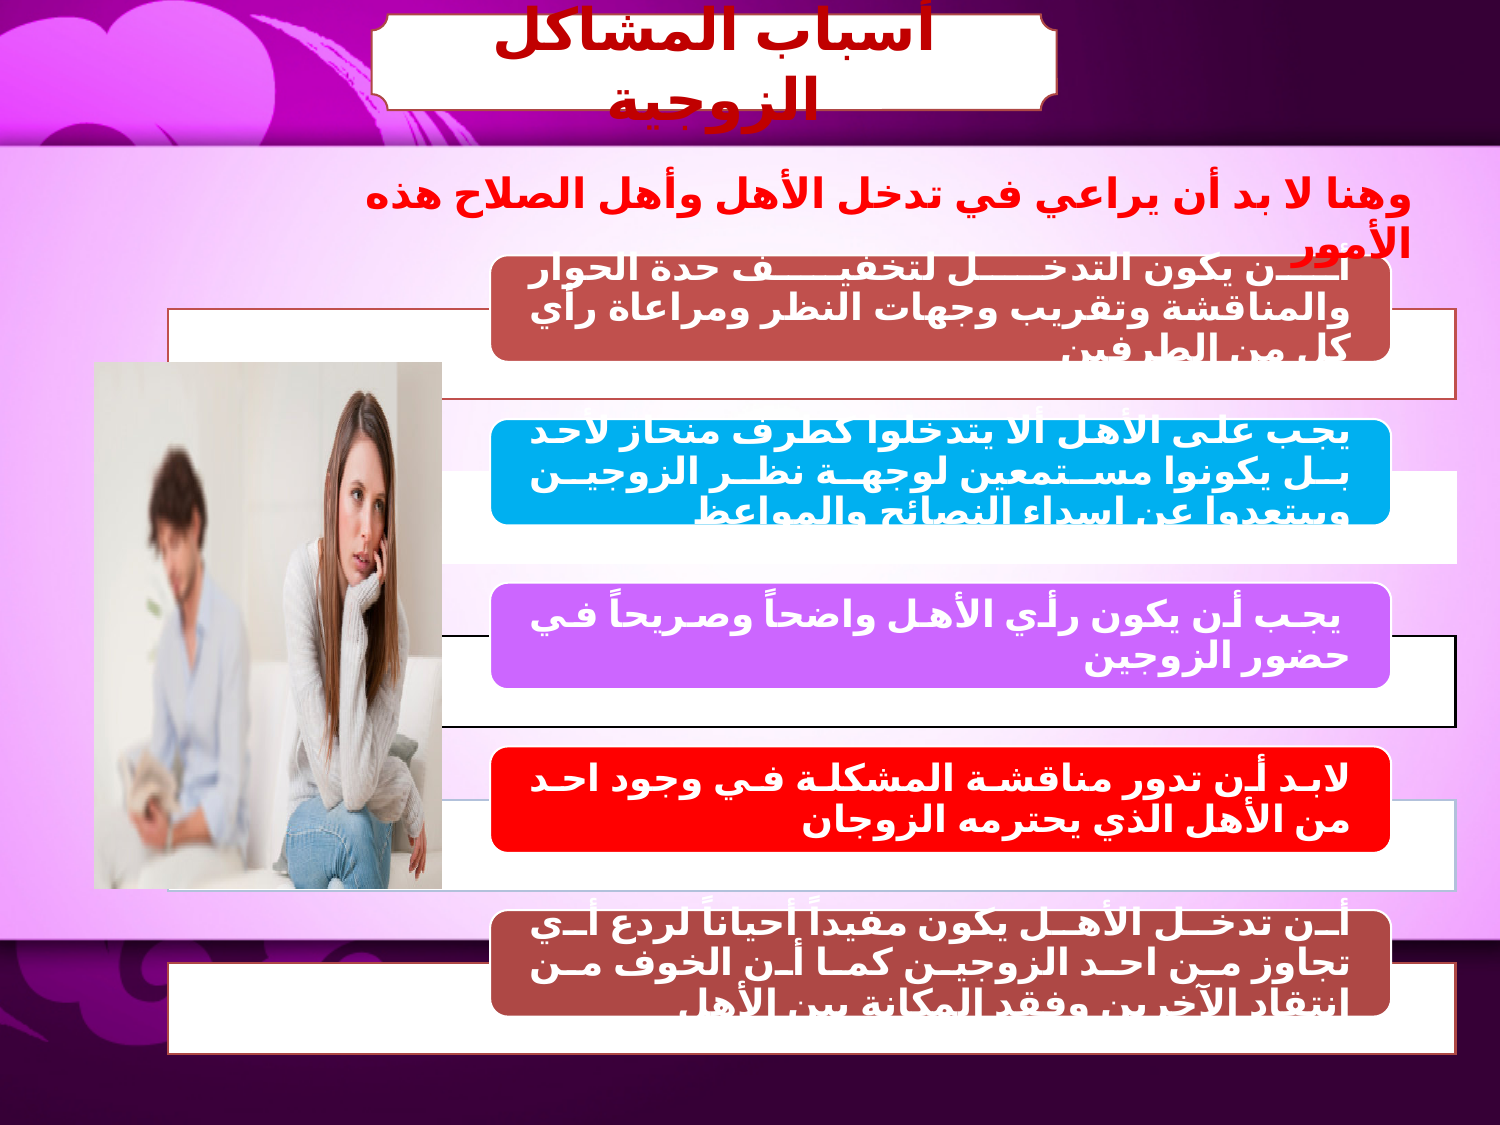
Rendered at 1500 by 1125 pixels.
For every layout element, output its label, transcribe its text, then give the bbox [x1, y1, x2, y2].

text_box يجب أن يكون رأي الأهل واضحاً وصريحاً في حضور الزوجين [489, 581, 1393, 691]
picture [0, 0, 1500, 1125]
text_box وهنا لا بد أن يراعي في تدخل الأهل وأهل الصلاح هذه الأمور [271, 159, 1429, 275]
text_box أن يكون التدخل لتخفيف حدة الحوار والمناقشة وتقريب وجهات النظر ومراعاة رأي كل من الطرفين [489, 275, 1393, 363]
text_box يجب على الأهل ألا يتدخلوا كطرف منحاز لأحد بل يكونوا مستمعين لوجهة نظر الزوجين ويبتعدوا عن إسداء النصائح والمواعظ [489, 417, 1393, 527]
text_box [167, 799, 1457, 892]
text_box [167, 308, 1457, 400]
text_box [442, 471, 1457, 564]
text_box أن تدخل الأهل يكون مفيداً أحياناً لردع أي تجاوز من احد الزوجين كما أن الخوف من انتقاد الآخرين وفقد المكانة بين الأهل [489, 909, 1393, 1018]
text_box أسباب المشاكل الزوجية [370, 13, 1058, 112]
text_box [167, 962, 1457, 1055]
text_box [442, 635, 1457, 728]
text_box لابد أن تدور مناقشة المشكلة في وجود احد من الأهل الذي يحترمه الزوجان [489, 745, 1393, 854]
